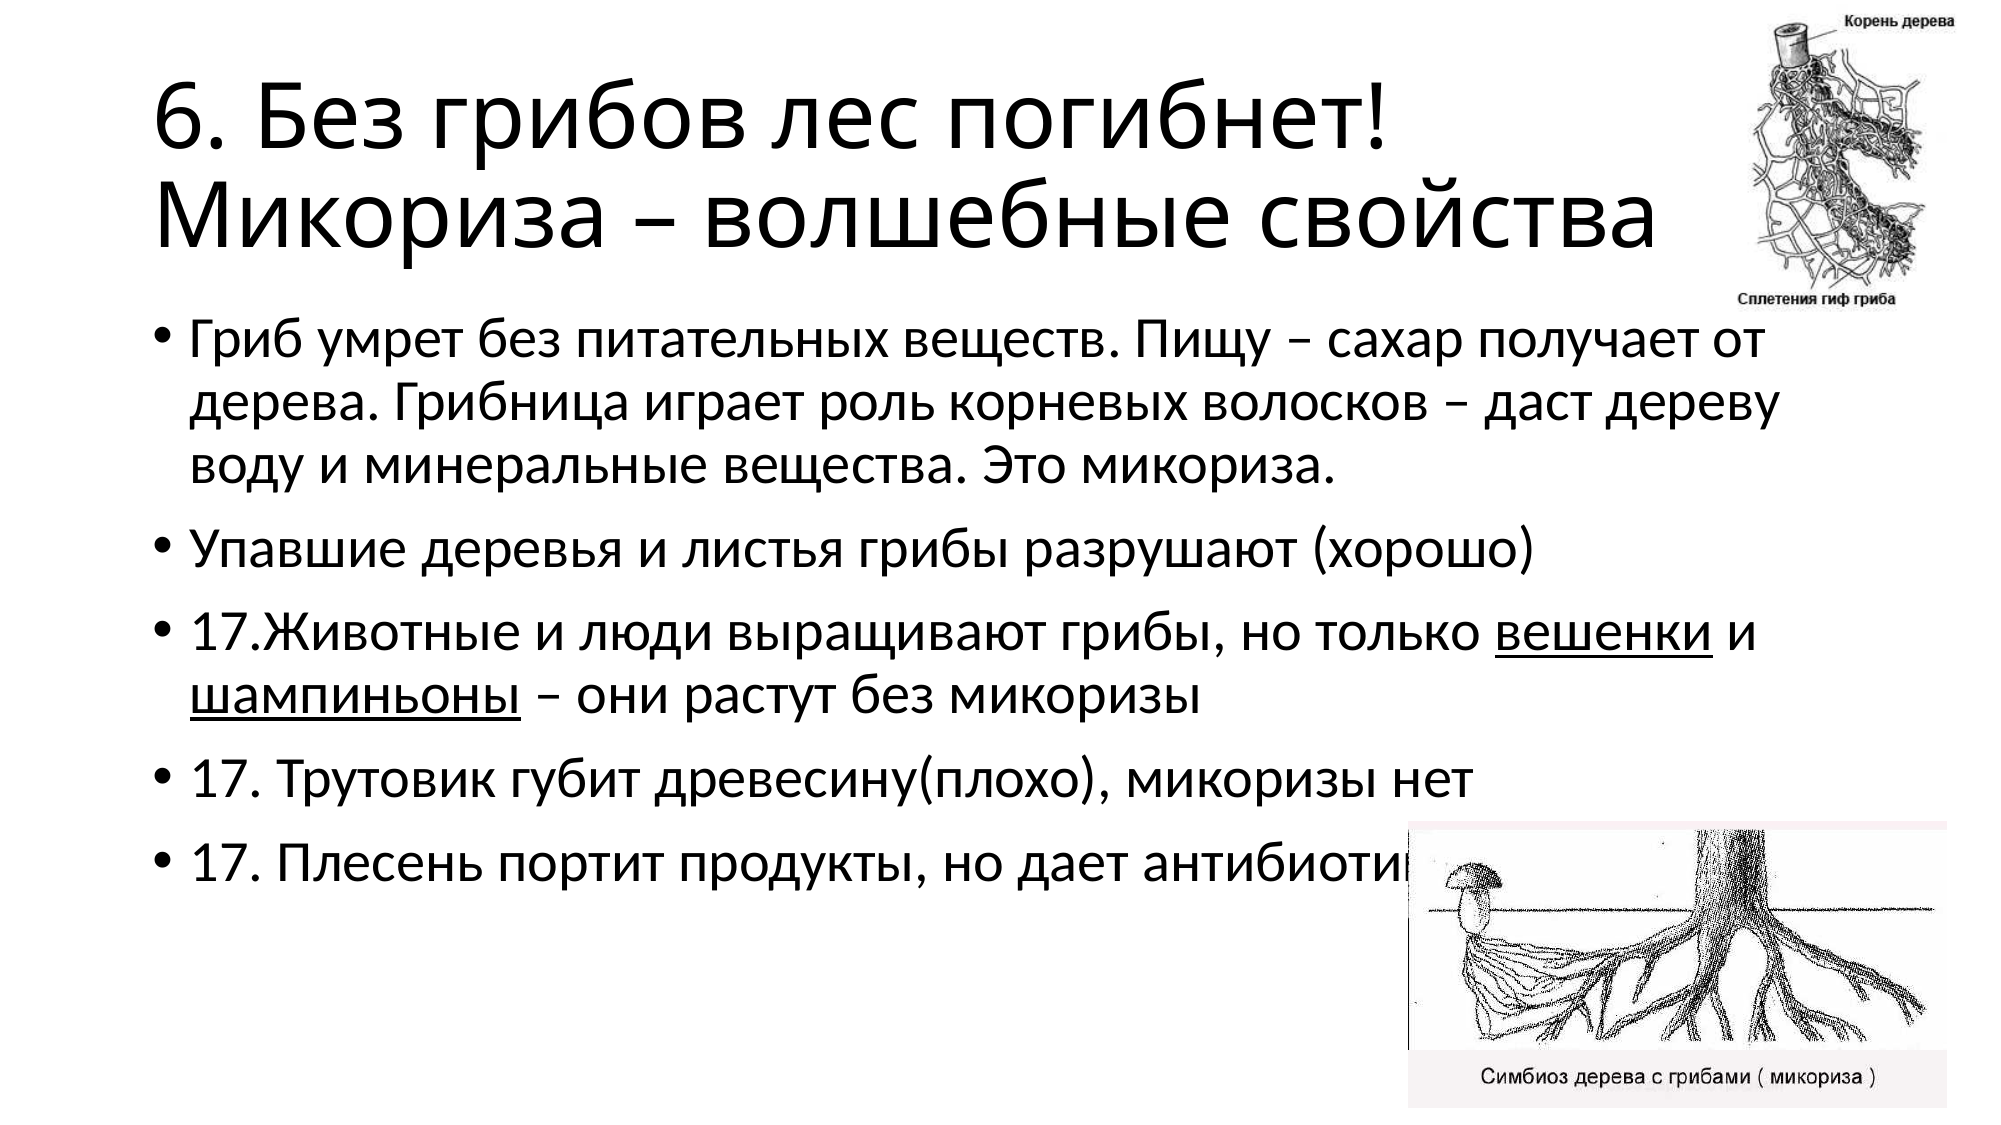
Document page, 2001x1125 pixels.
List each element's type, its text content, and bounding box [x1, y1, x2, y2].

picture [1408, 821, 1947, 1108]
picture [1708, 4, 1980, 313]
title 6. Без грибов лес погибнет! Микориза – волшебные свойства [137, 59, 1708, 278]
list Гриб умрет без питательных веществ. Пищу – сахар получает от дерева. Грибница играет роль корневых волосков – даст дереву воду и минеральные вещества. Это микориза. Упавшие деревья и листья грибы разрушают (хорошо) 17.Животные и люди выращивают грибы, но только вешенки и шампиньоны – они растут без микоризы 17. Трутовик губит древесину(плохо), микоризы нет 17. Плесень портит продукты, но дает антибиотики! [137, 299, 1863, 1014]
